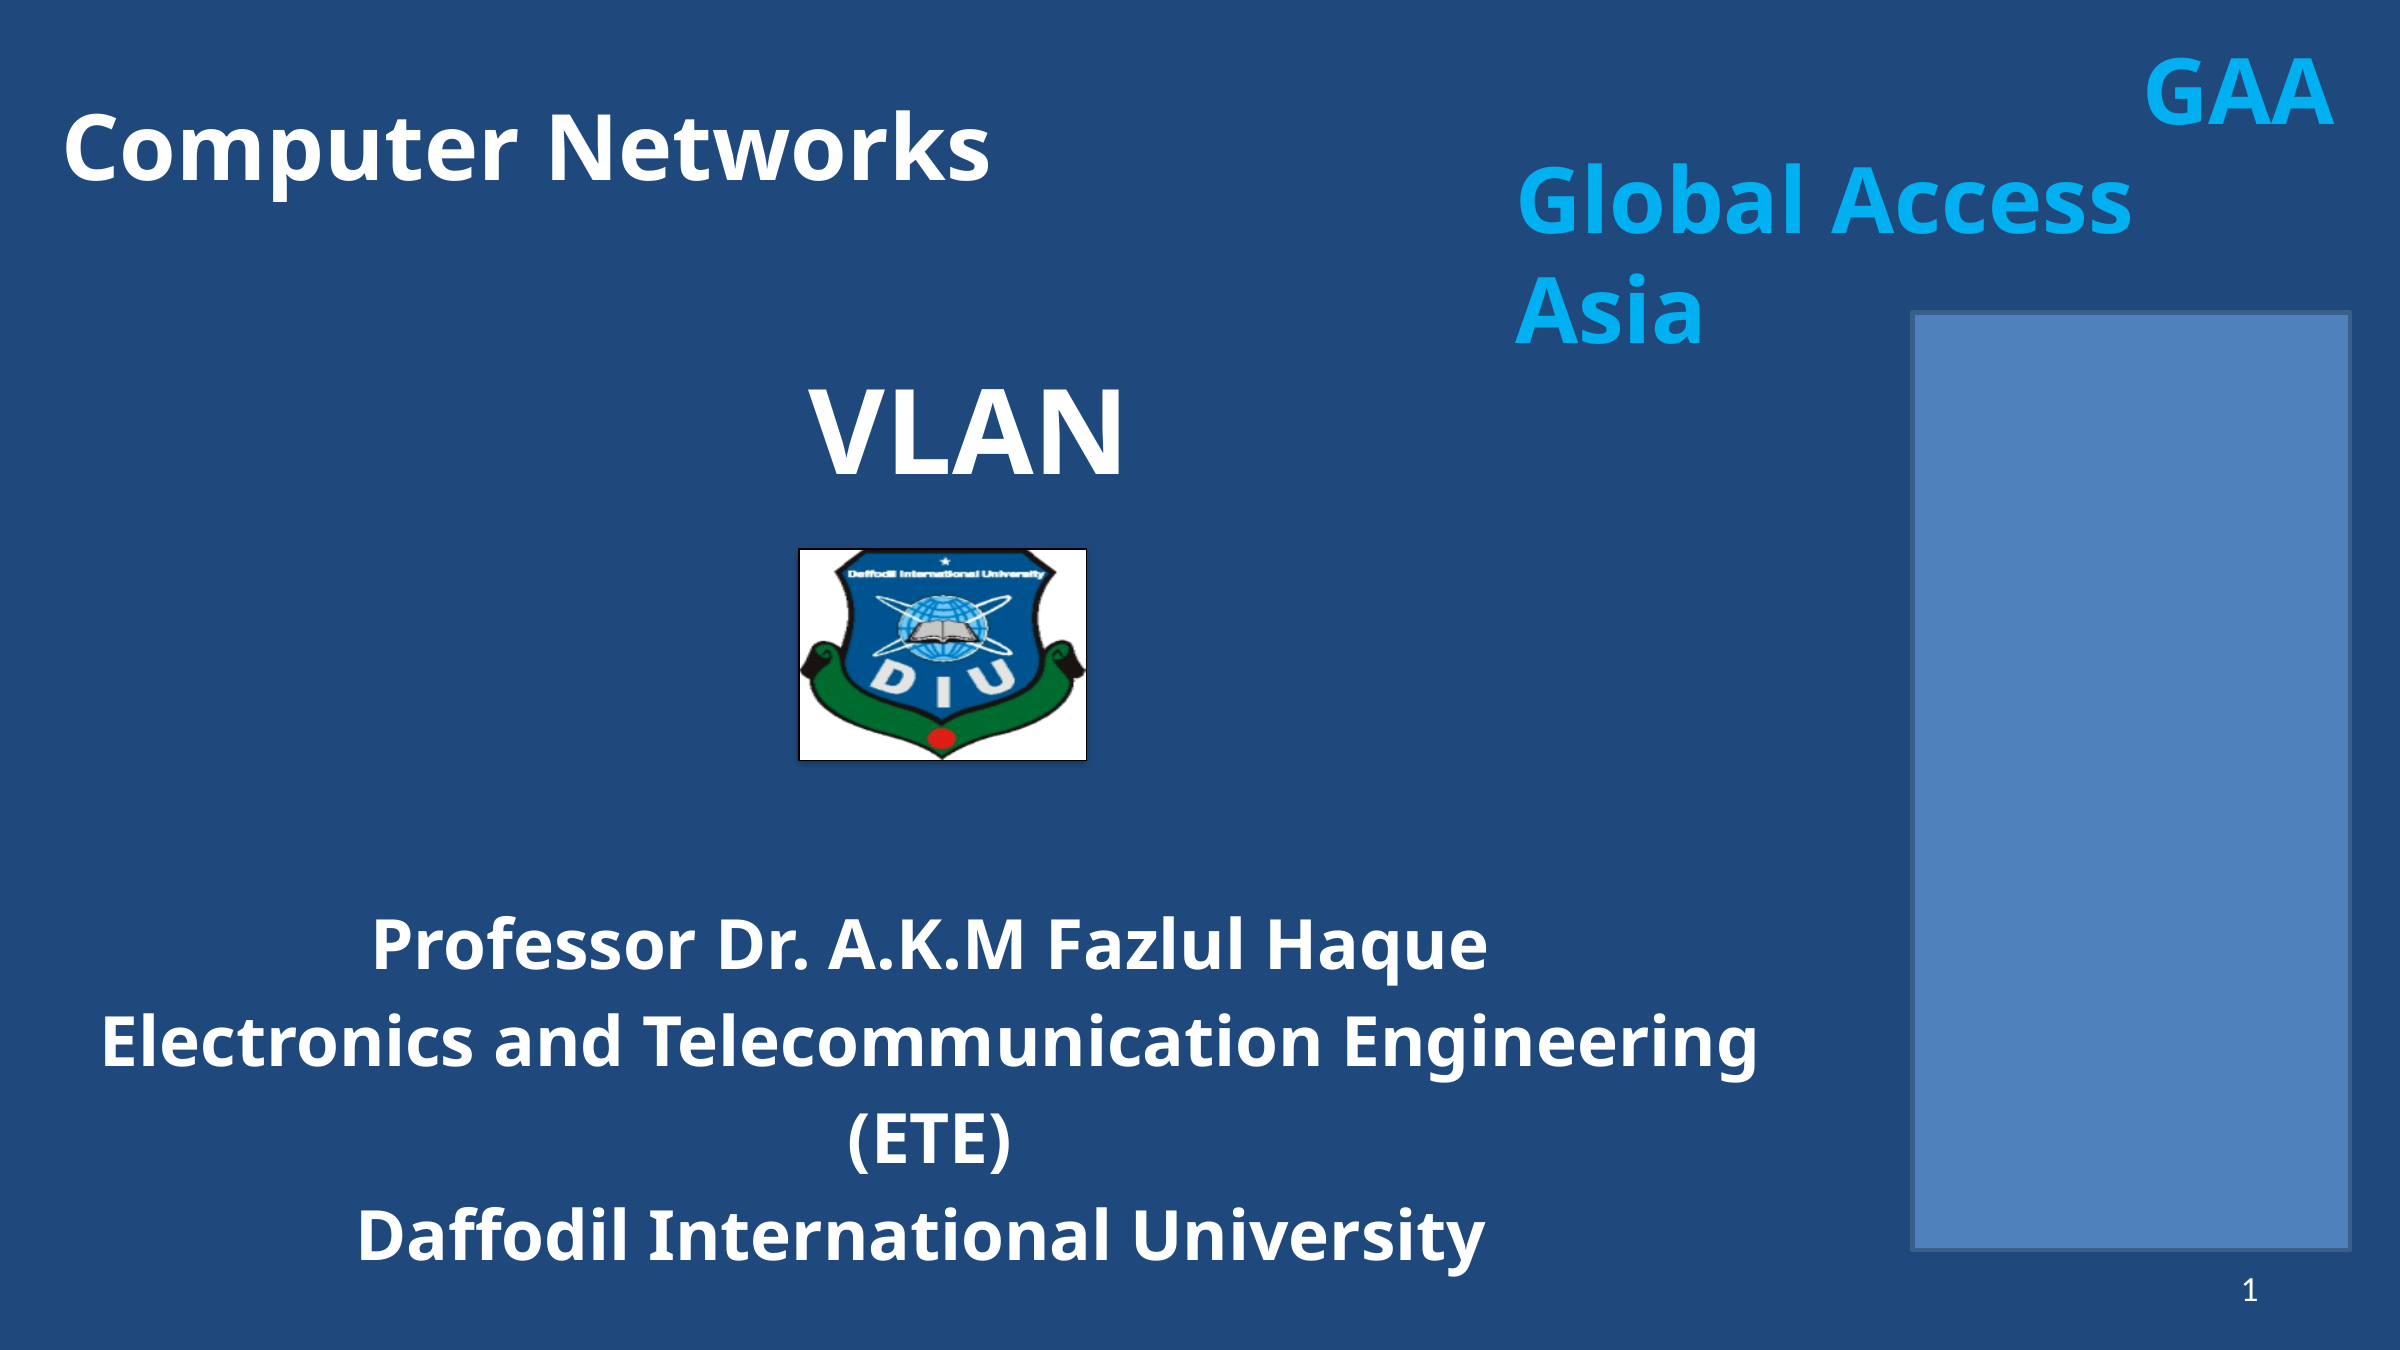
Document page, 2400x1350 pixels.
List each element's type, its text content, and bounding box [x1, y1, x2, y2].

text_box GAA Global Access Asia [1500, 24, 2350, 370]
slide_number 1 [1719, 1251, 2280, 1324]
list VLAN Professor Dr. A.K.M Fazlul Haque Electronics and Telecommunication Engineering (ETE) Daffodil International University [39, 262, 1820, 1290]
picture [799, 549, 1086, 761]
title Computer Networks [39, 48, 1100, 239]
text_box [1910, 310, 2352, 1252]
